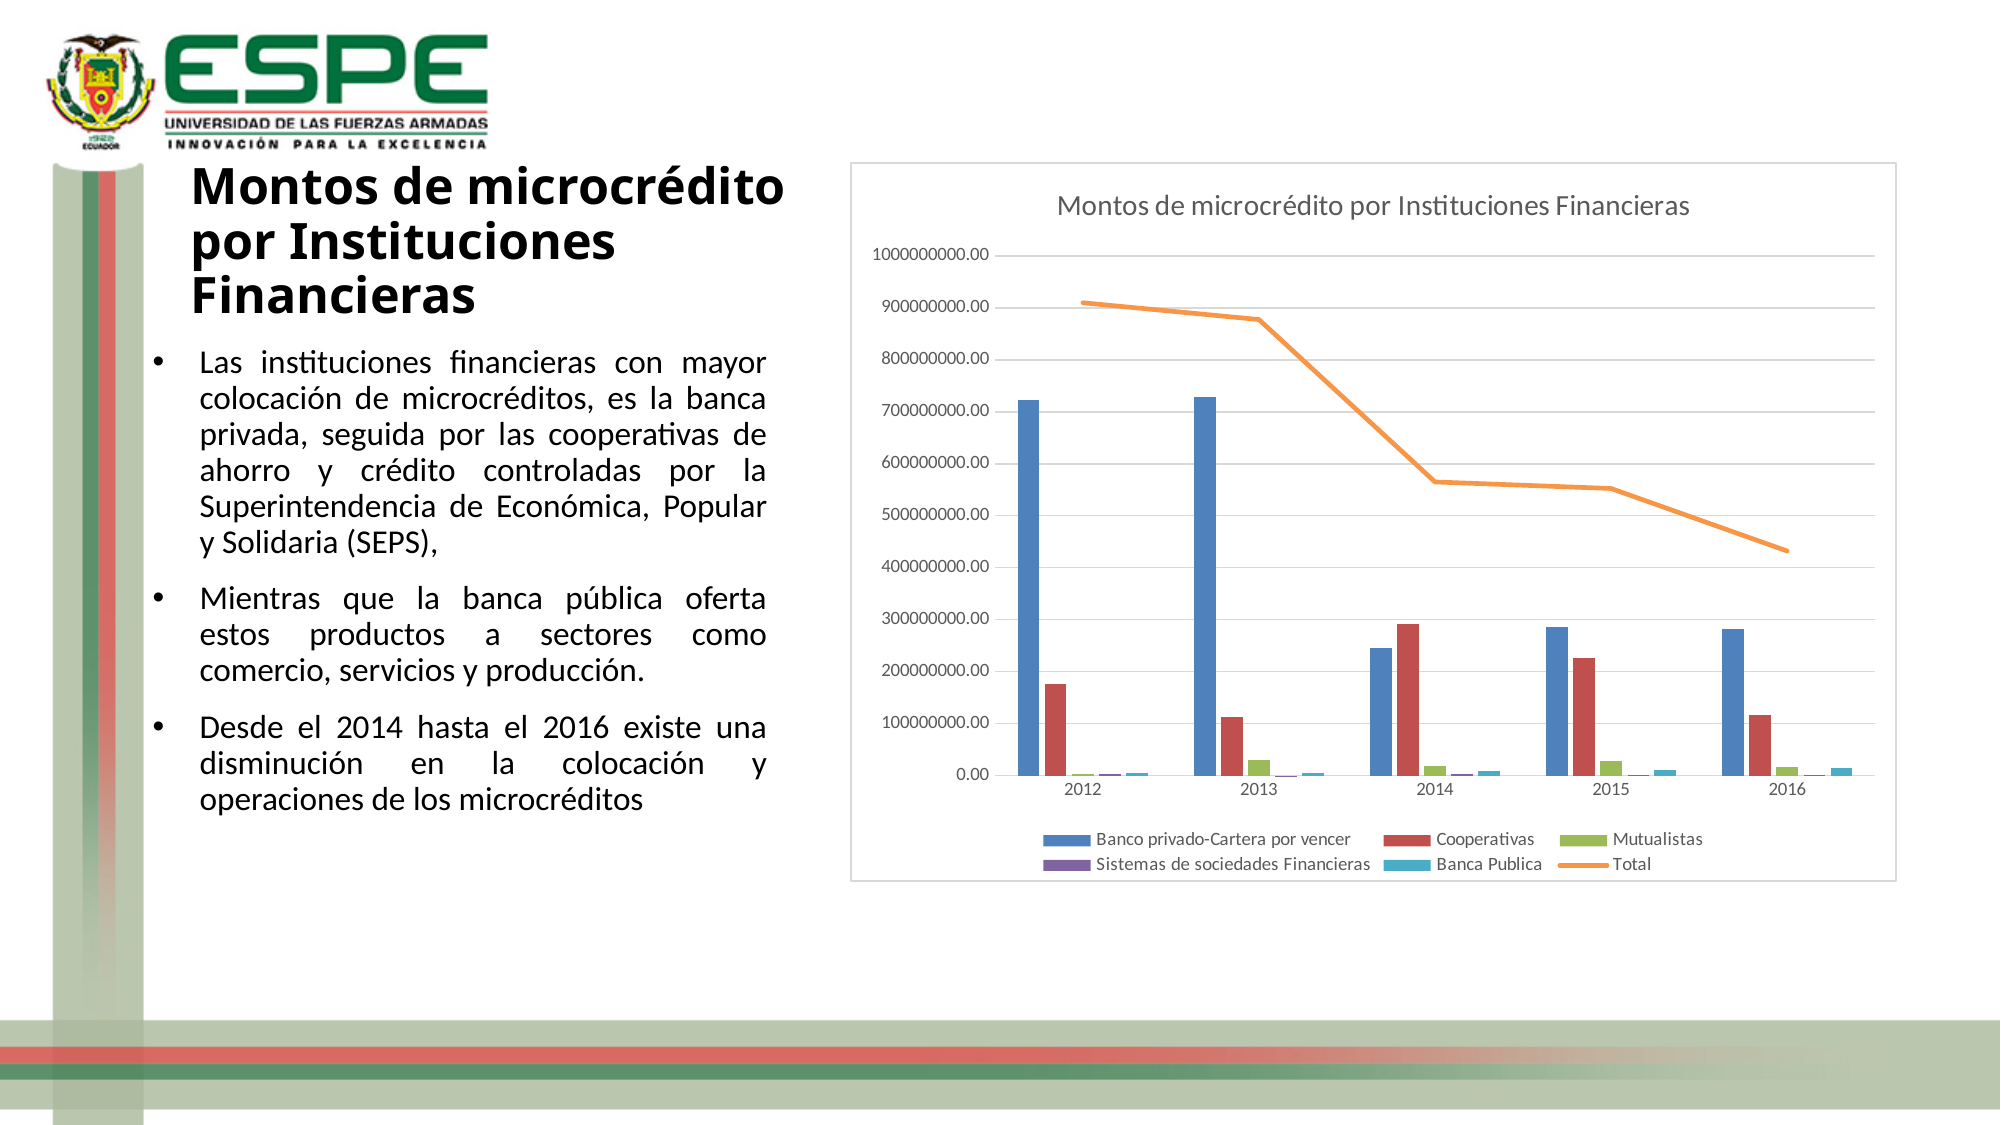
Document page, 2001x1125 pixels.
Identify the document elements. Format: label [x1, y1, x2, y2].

picture [0, 0, 2000, 1125]
chart [850, 161, 1897, 882]
